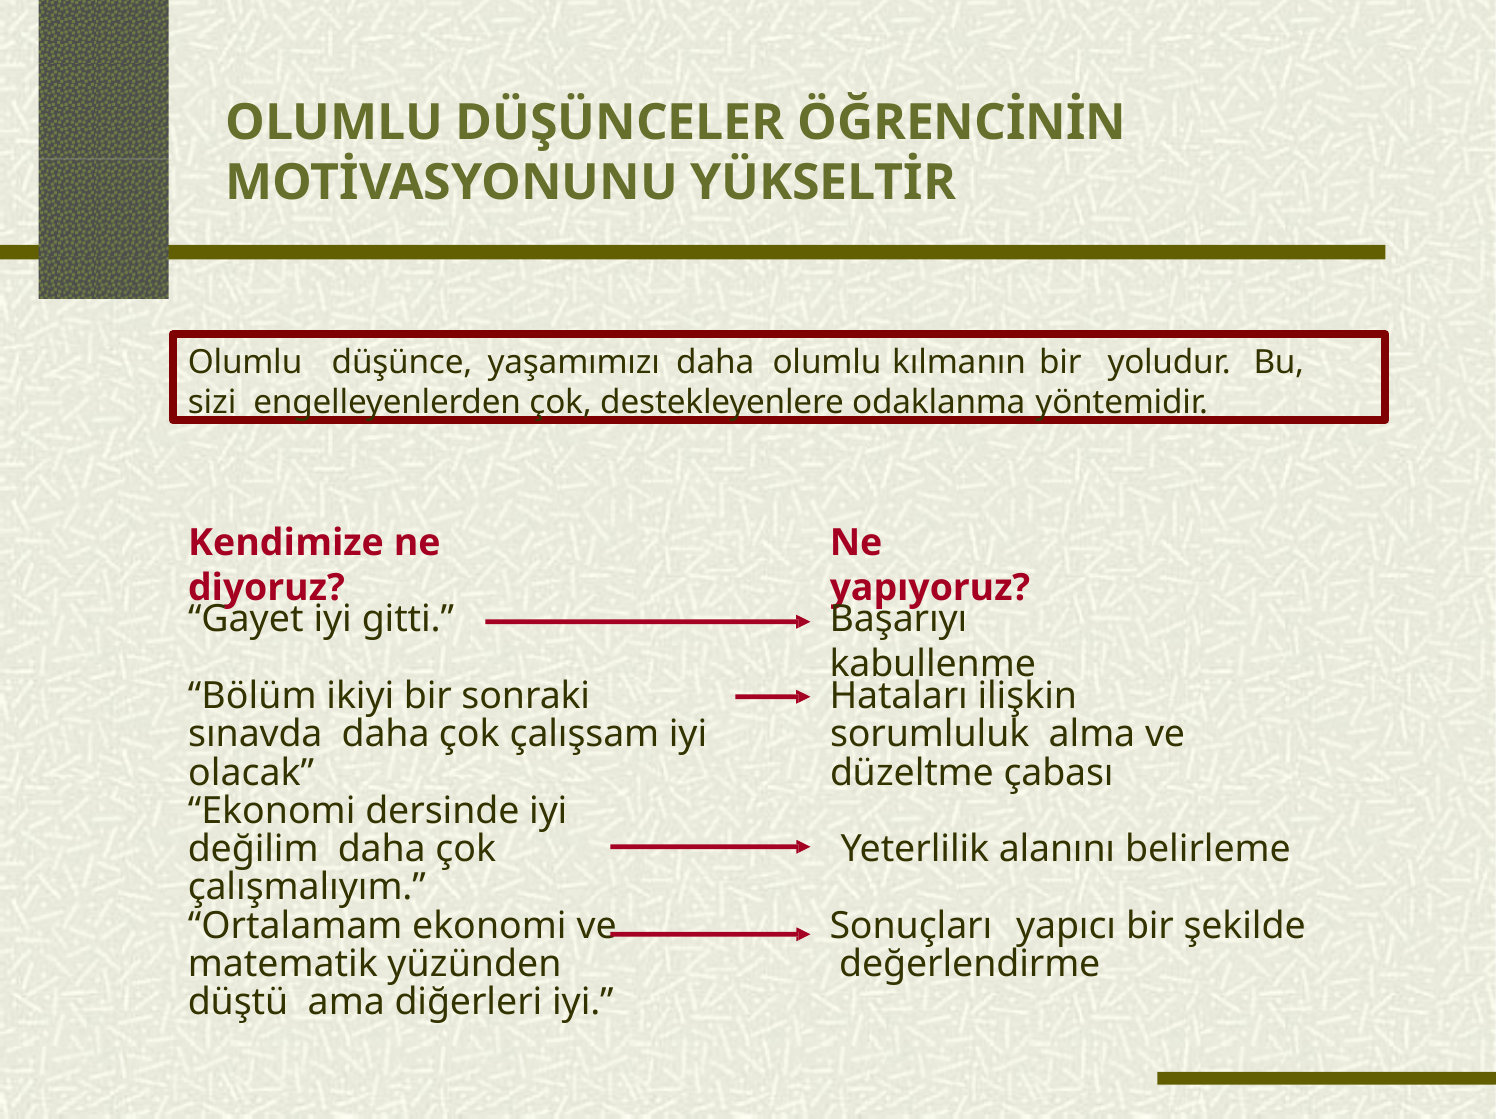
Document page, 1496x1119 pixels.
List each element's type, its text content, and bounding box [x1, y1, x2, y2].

text_box Olumlu düşünce, yaşamımızı daha olumlu kılmanın bir yoludur. Bu, sizi engelleyenlerden çok, destekleyenlere odaklanma yöntemidir. [172, 334, 1386, 421]
text_box “Gayet iyi gitti.” [185, 594, 471, 640]
text_box “Ortalamam ekonomi ve matematik yüzünden düştü ama diğerleri iyi.” [185, 907, 654, 1023]
text_box Ne yapıyoruz? [827, 517, 1092, 594]
text_box Sonuçları yapıcı bir şekilde değerlendirme [827, 907, 1311, 984]
picture [0, 0, 1496, 1119]
text_box [485, 614, 811, 629]
text_box “Ekonomi dersinde iyi değilim daha çok çalışmalıyım.” [185, 792, 696, 908]
text_box “Bölüm ikiyi bir sonraki sınavda daha çok çalışsam iyi olacak” [185, 677, 727, 793]
text_box [610, 839, 811, 854]
text_box [735, 689, 811, 704]
text_box Hataları ilişkin sorumluluk alma ve düzeltme çabası [827, 677, 1282, 793]
text_box Başarıyı kabullenme [827, 594, 1174, 677]
title OLUMLU DÜŞÜNCELER ÖĞRENCİNİN MOTİVASYONUNU YÜKSELTİR [146, 39, 1350, 277]
text_box Yeterlilik alanını belirleme [838, 823, 1298, 869]
text_box [610, 927, 811, 942]
text_box Kendimize ne diyoruz? [185, 517, 592, 608]
